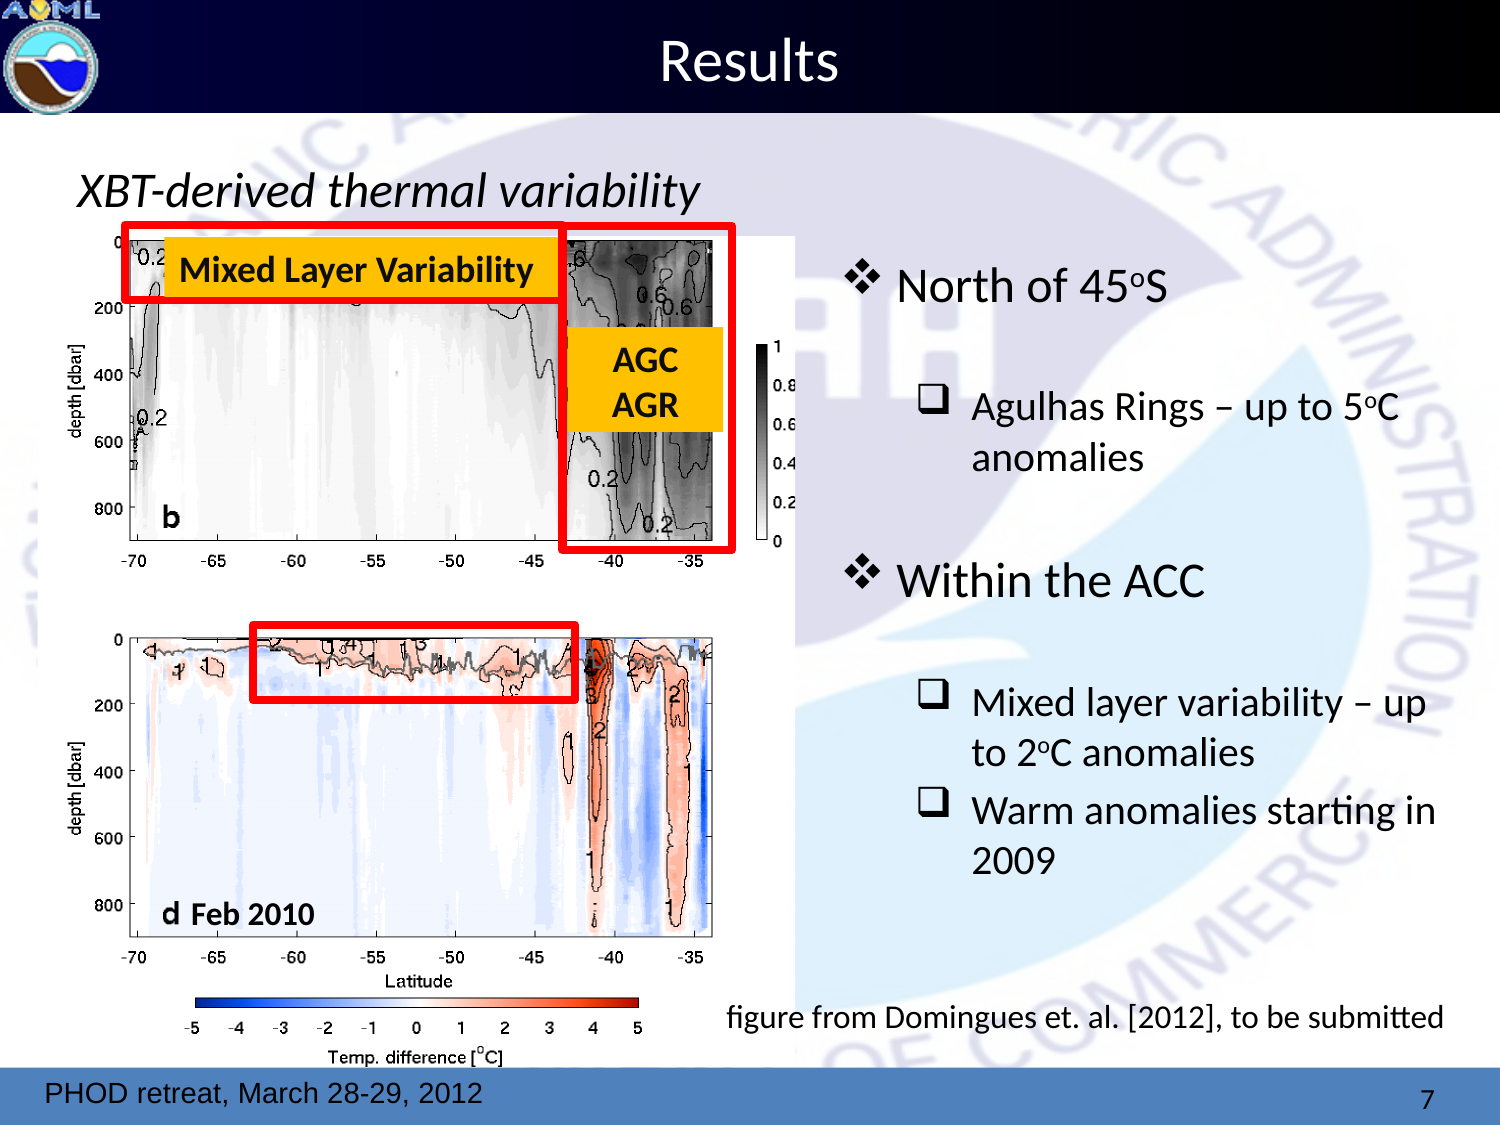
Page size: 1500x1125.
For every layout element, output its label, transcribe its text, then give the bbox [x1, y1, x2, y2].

title Results [75, 12, 1425, 100]
list XBT-derived thermal variability [62, 149, 1450, 987]
text_box North of 45oS Agulhas Rings – up to 5oC anomalies Within the ACC Mixed layer variability – up to 2oC anomalies Warm anomalies starting in 2009 [825, 174, 1475, 1055]
text_box figure from Domingues et. al. [2012], to be submitted [799, 987, 1461, 1043]
picture [2, 0, 100, 115]
text_box [560, 224, 734, 234]
picture [37, 235, 796, 1076]
text_box [123, 223, 564, 234]
